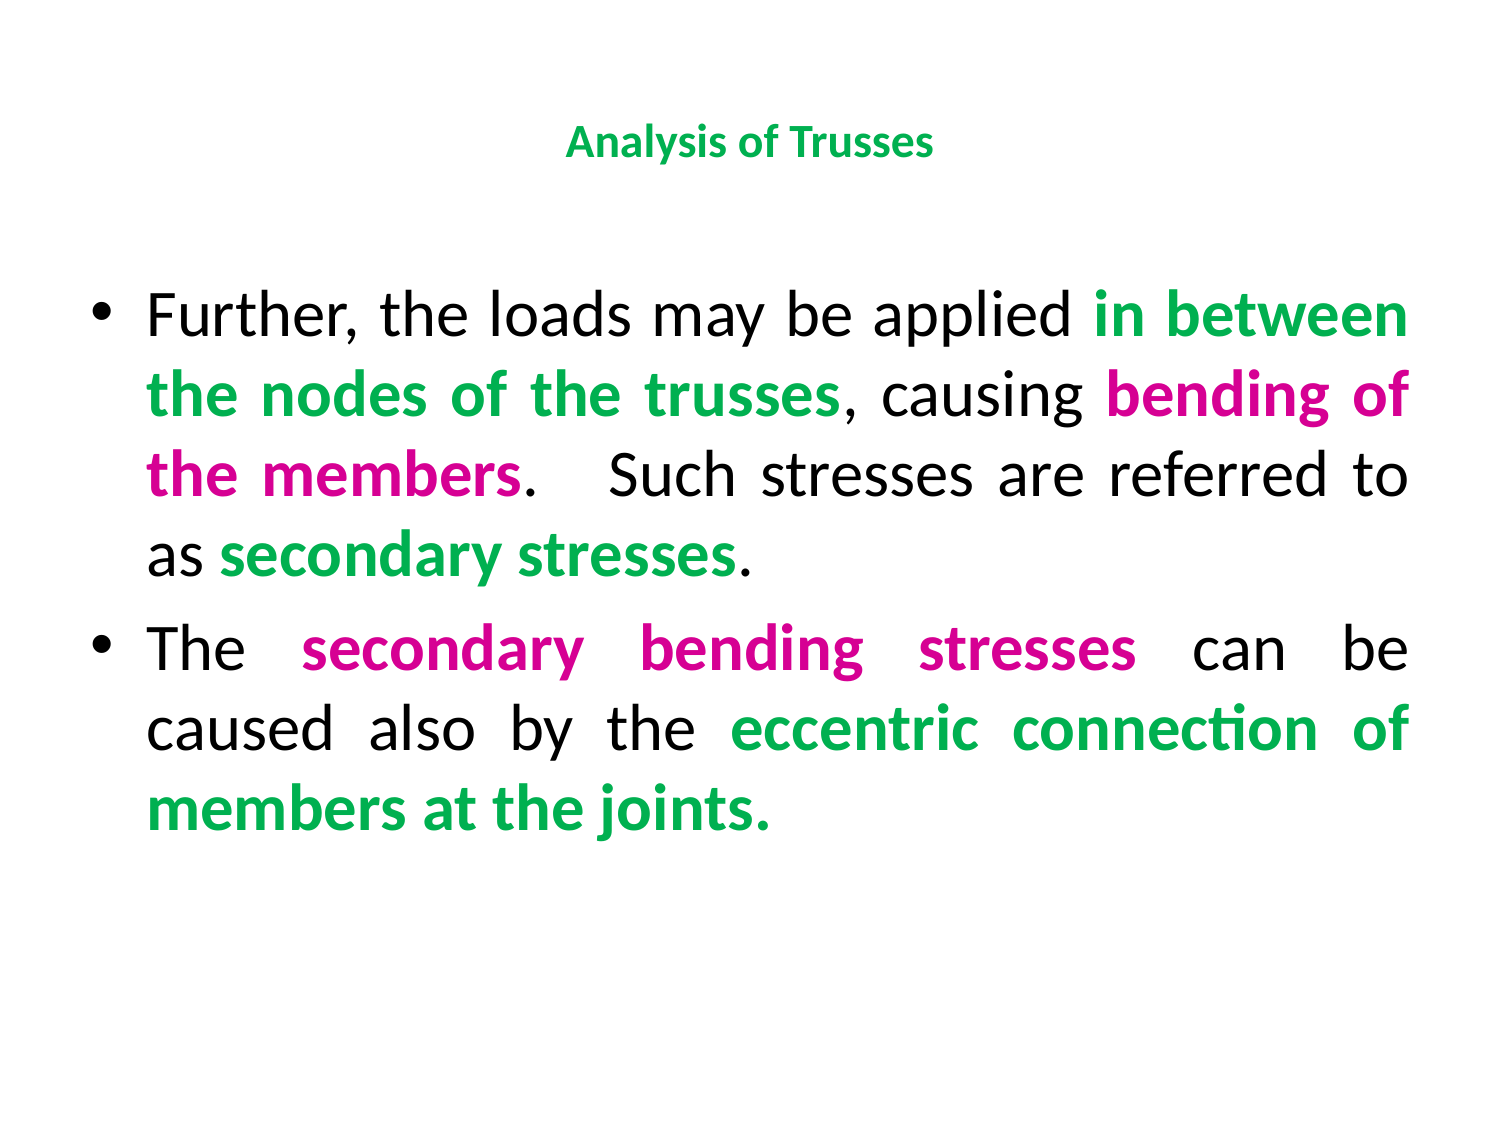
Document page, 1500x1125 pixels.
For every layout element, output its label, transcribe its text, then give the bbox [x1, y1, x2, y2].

list Further, the loads may be applied in between the nodes of the trusses, causing bending of the members. Such stresses are referred to as secondary stresses. The secondary bending stresses can be caused also by the eccentric connection of members at the joints. [75, 262, 1425, 1005]
title Analysis of Trusses [75, 45, 1425, 233]
